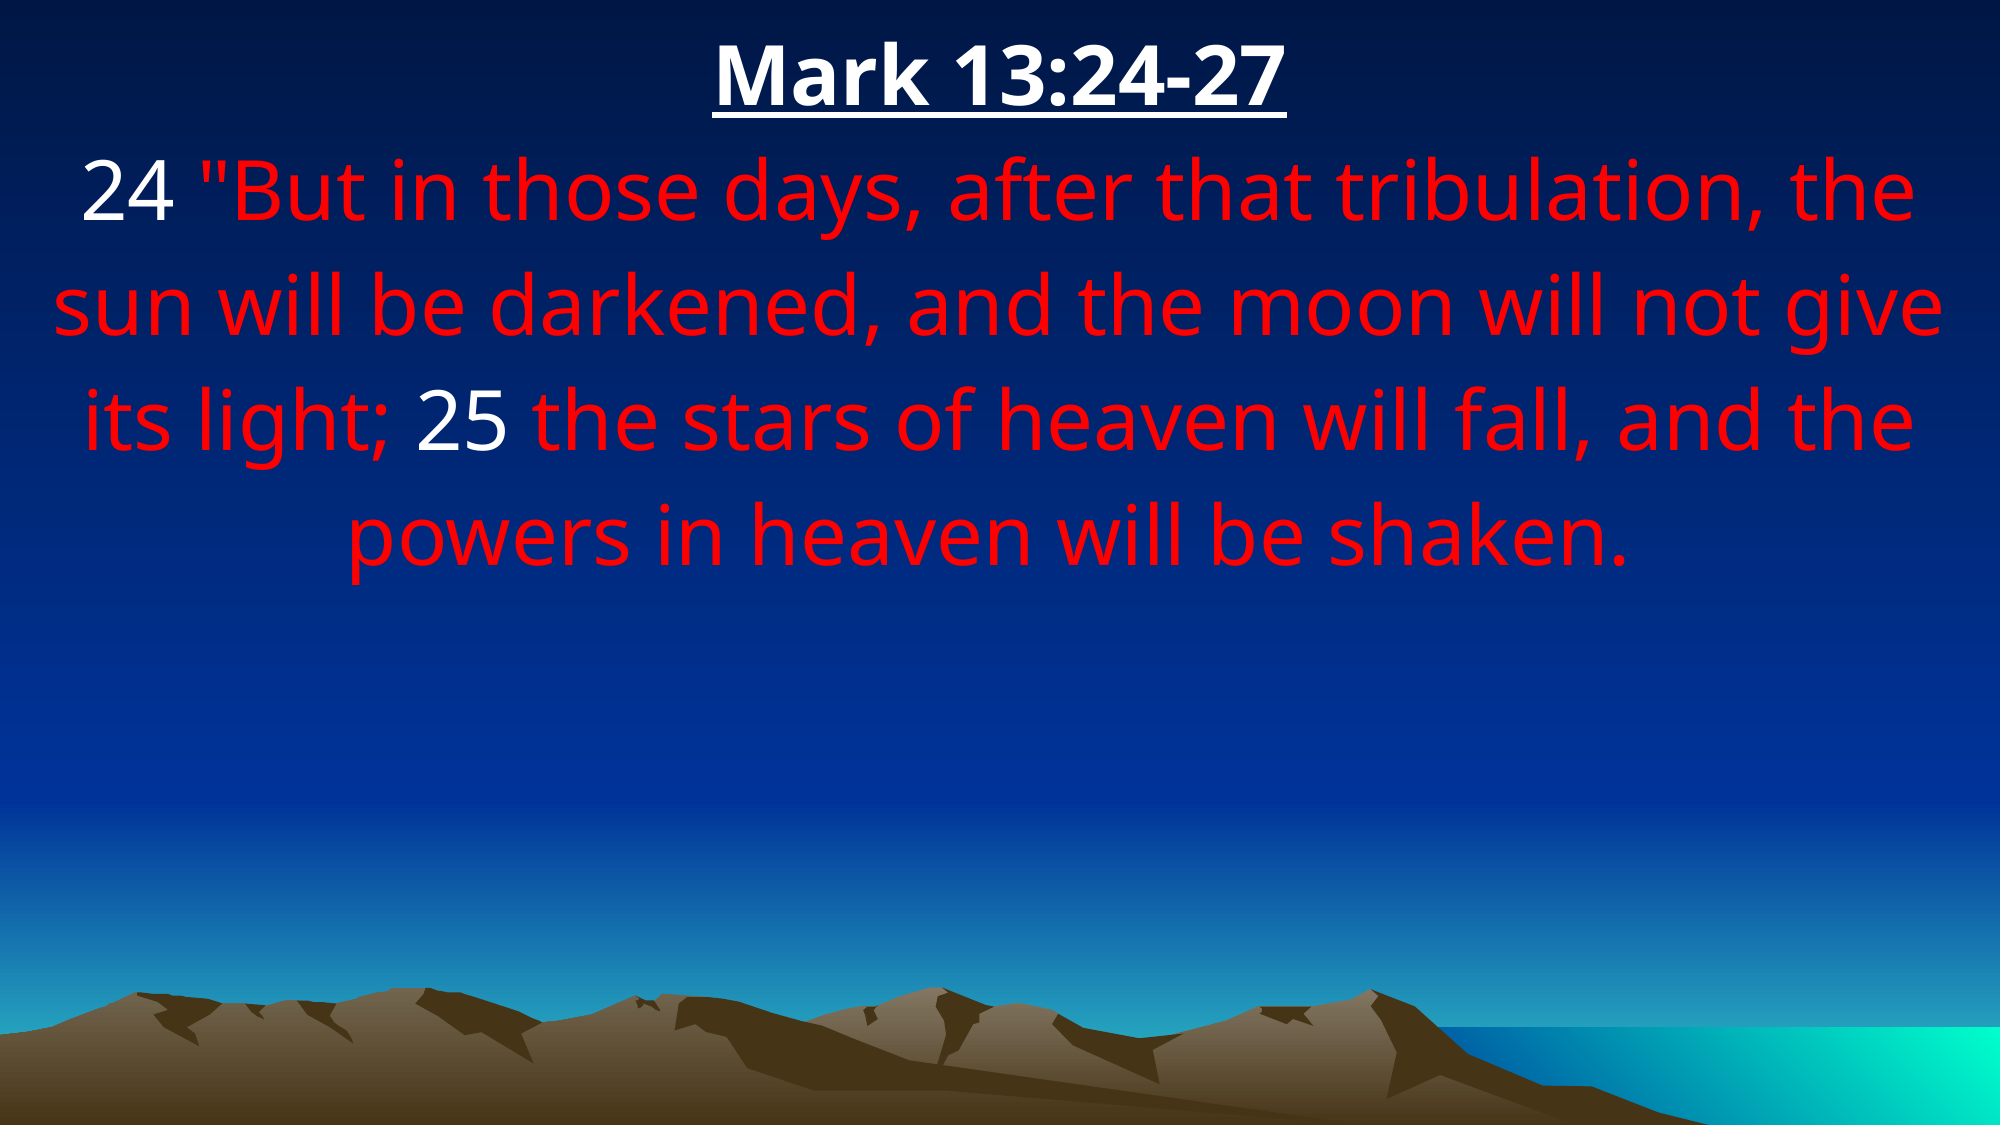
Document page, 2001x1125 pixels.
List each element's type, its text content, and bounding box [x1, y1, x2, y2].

text_box Mark 13:24-27 24 "But in those days, after that tribulation, the sun will be darkened, and the moon will not give its light; 25 the stars of heaven will fall, and the powers in heaven will be shaken. [24, 0, 1975, 825]
